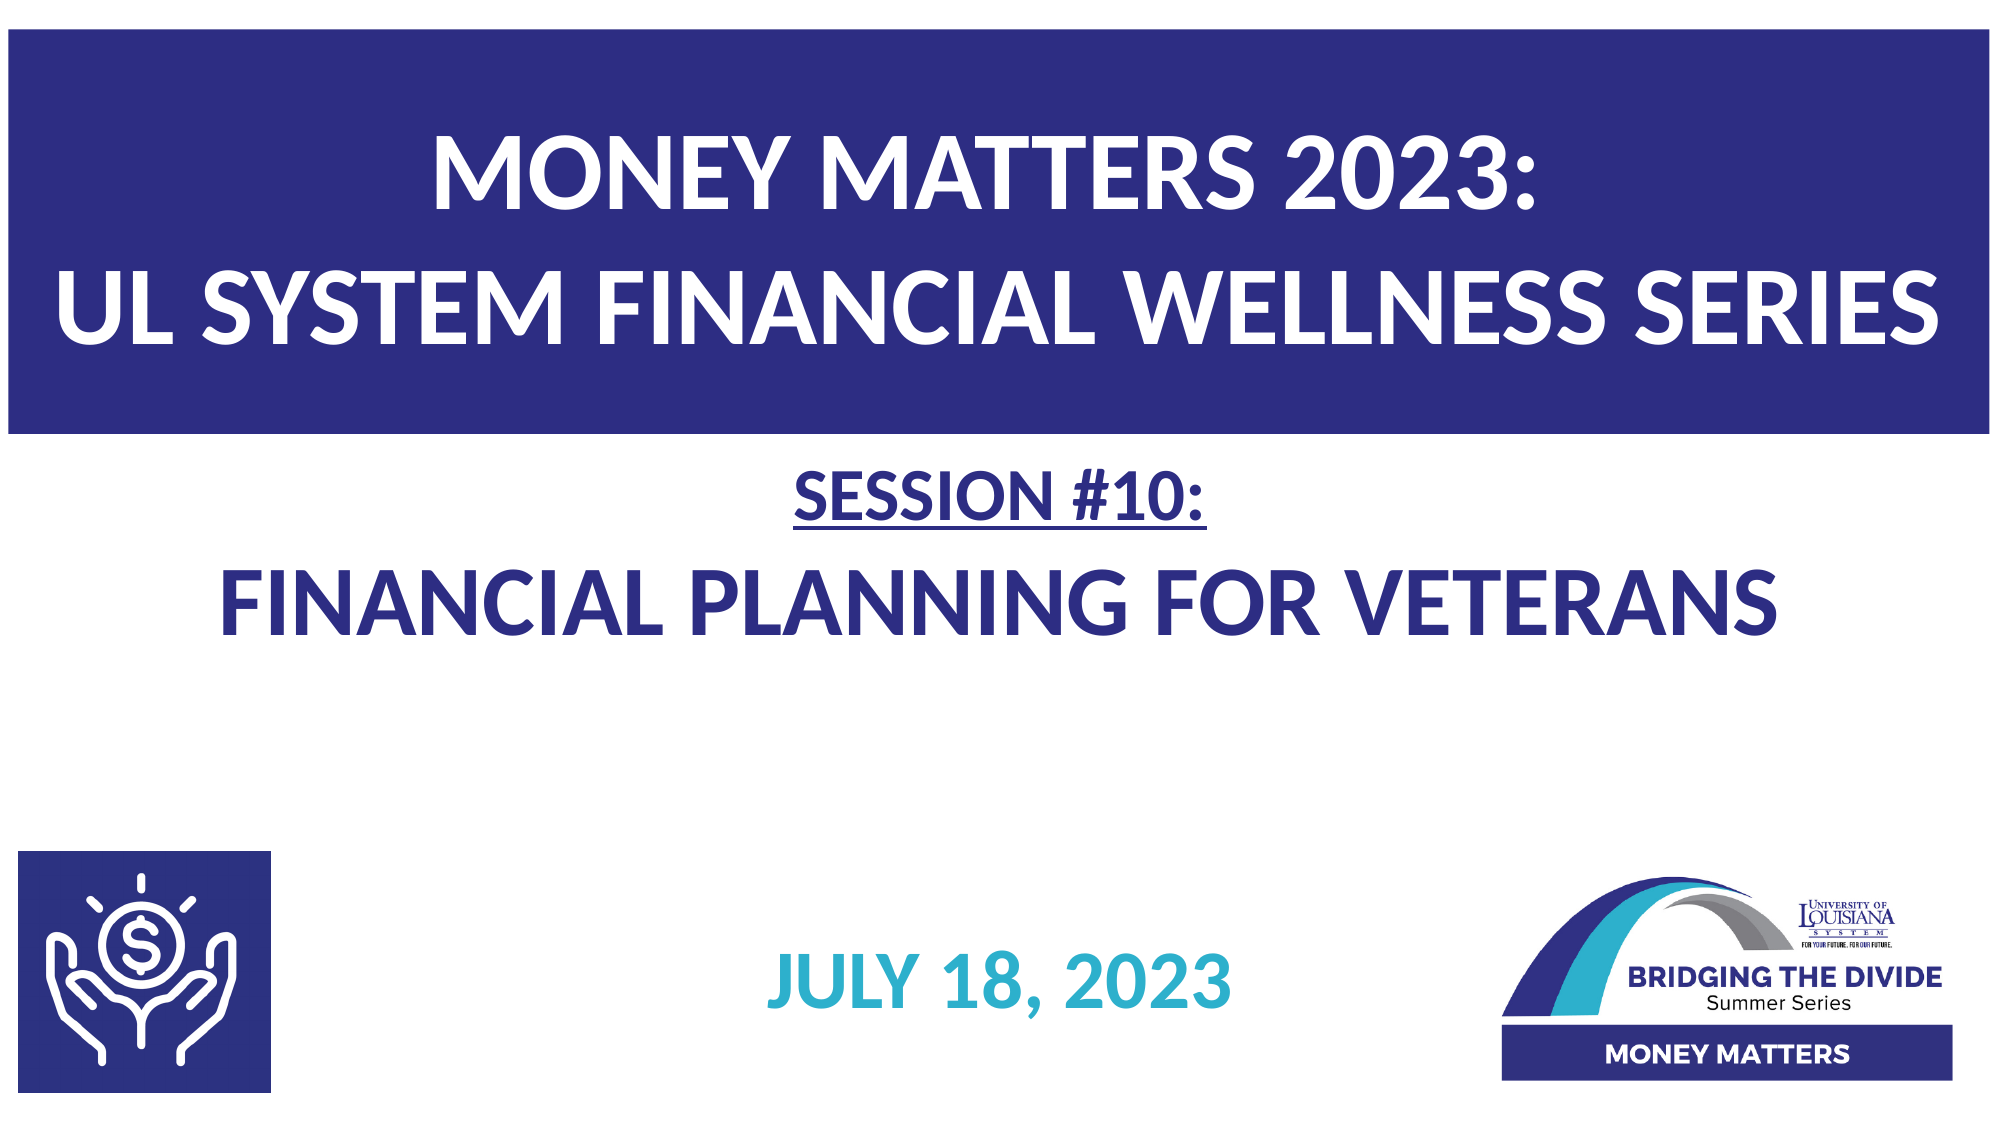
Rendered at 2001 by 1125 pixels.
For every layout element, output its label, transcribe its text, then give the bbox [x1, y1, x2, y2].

picture [18, 851, 271, 1093]
picture [1472, 851, 1982, 1107]
text_box Session #10: Financial Planning for Veterans July 18, 2023 [0, 438, 2000, 1033]
text_box MONEY MATTERS 2023: UL SYSTEM FINANCIAL WELLNESS SERIES [8, 29, 1990, 434]
